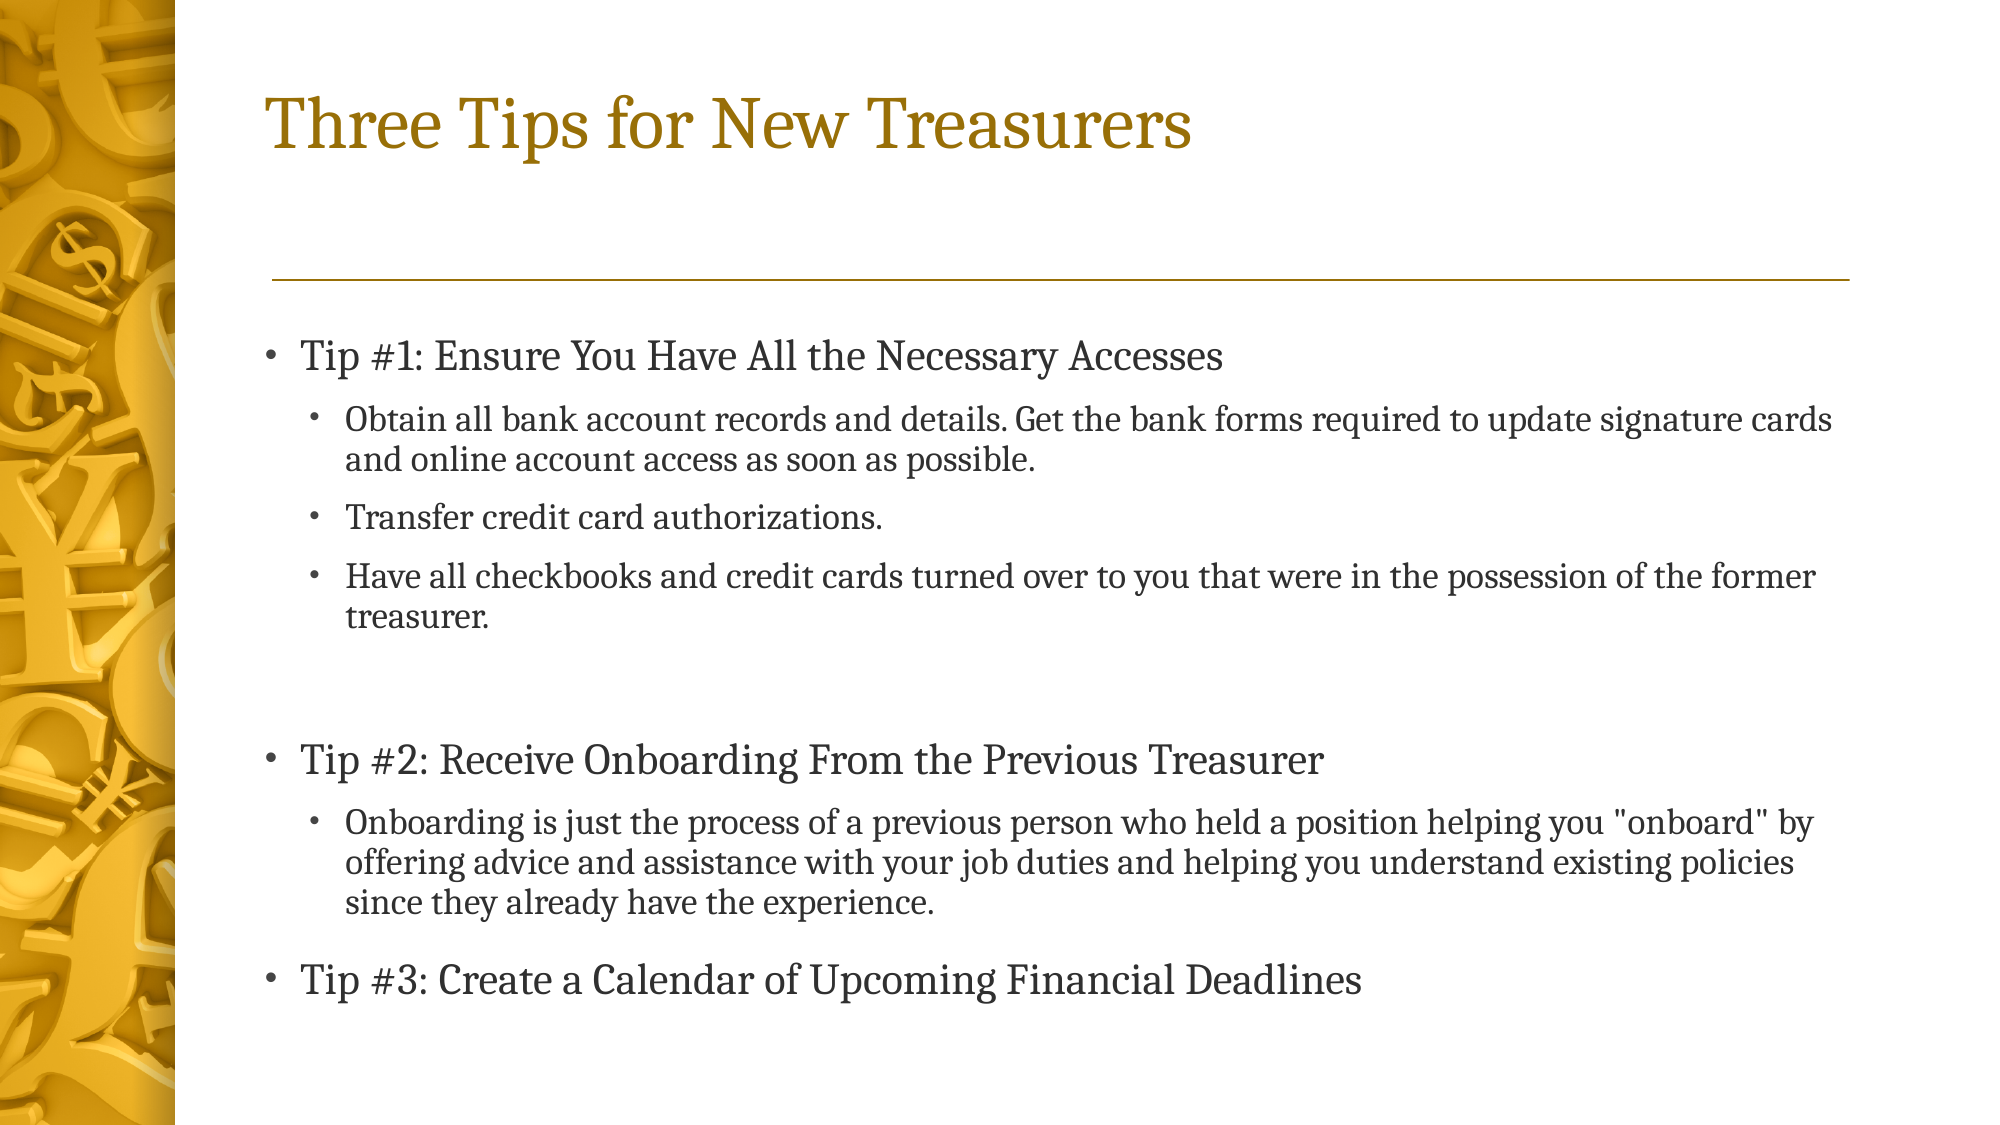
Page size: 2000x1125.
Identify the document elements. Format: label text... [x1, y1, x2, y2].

list Tip #1: Ensure You Have All the Necessary Accesses Obtain all bank account records and details. Get the bank forms required to update signature cards and online account access as soon as possible. Transfer credit card authorizations. Have all checkbooks and credit cards turned over to you that were in the possession of the former treasurer. Tip #2: Receive Onboarding From the Previous Treasurer Onboarding is just the process of a previous person who held a position helping you "onboard" by offering advice and assistance with your job duties and helping you understand existing policies since they already have the experience. Tip #3: Create a Calendar of Upcoming Financial Deadlines [249, 324, 1863, 1012]
picture [0, 0, 175, 1125]
title Three Tips for New Treasurers [249, 62, 1863, 263]
